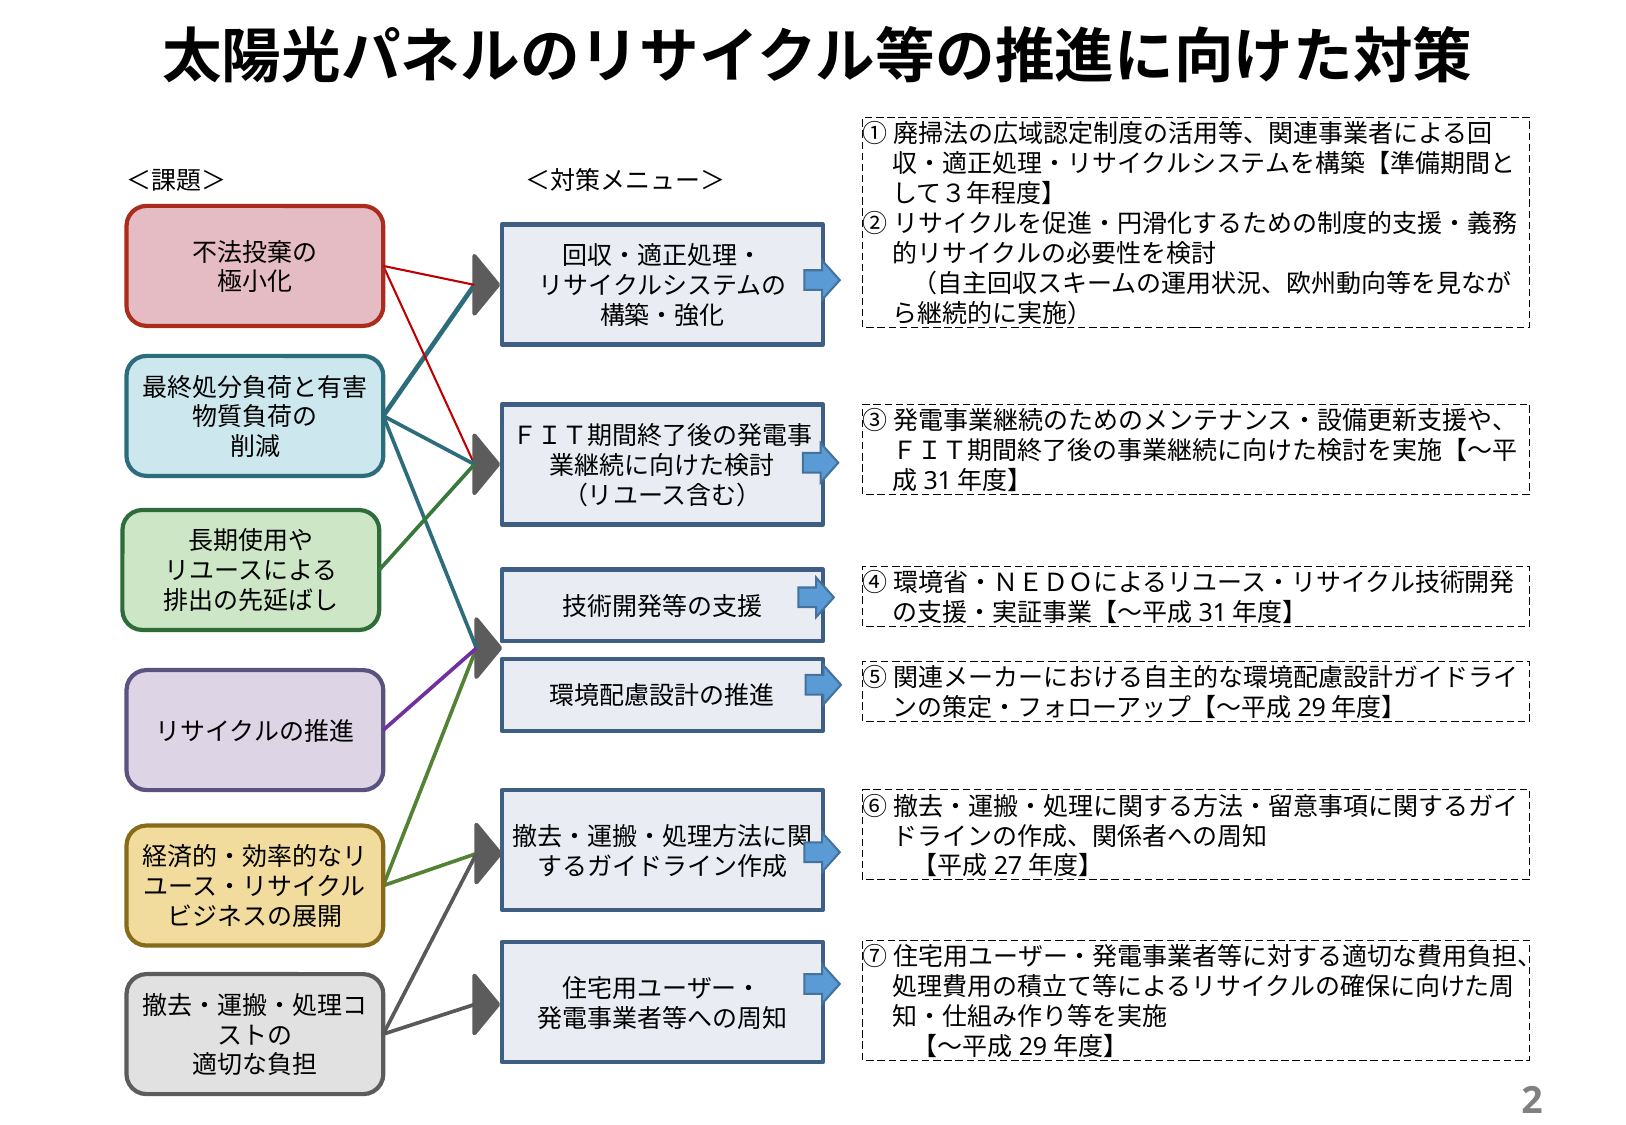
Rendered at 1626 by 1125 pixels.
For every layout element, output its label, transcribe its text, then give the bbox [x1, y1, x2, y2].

text_box 2 [1502, 1068, 1562, 1125]
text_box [383, 648, 477, 731]
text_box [122, 117, 1530, 1095]
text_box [379, 464, 475, 571]
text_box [383, 415, 477, 648]
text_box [383, 853, 477, 1035]
text_box 太陽光パネルのリサイクル等の推進に向けた対策 [121, 18, 1492, 99]
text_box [383, 265, 475, 285]
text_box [383, 1004, 475, 1035]
